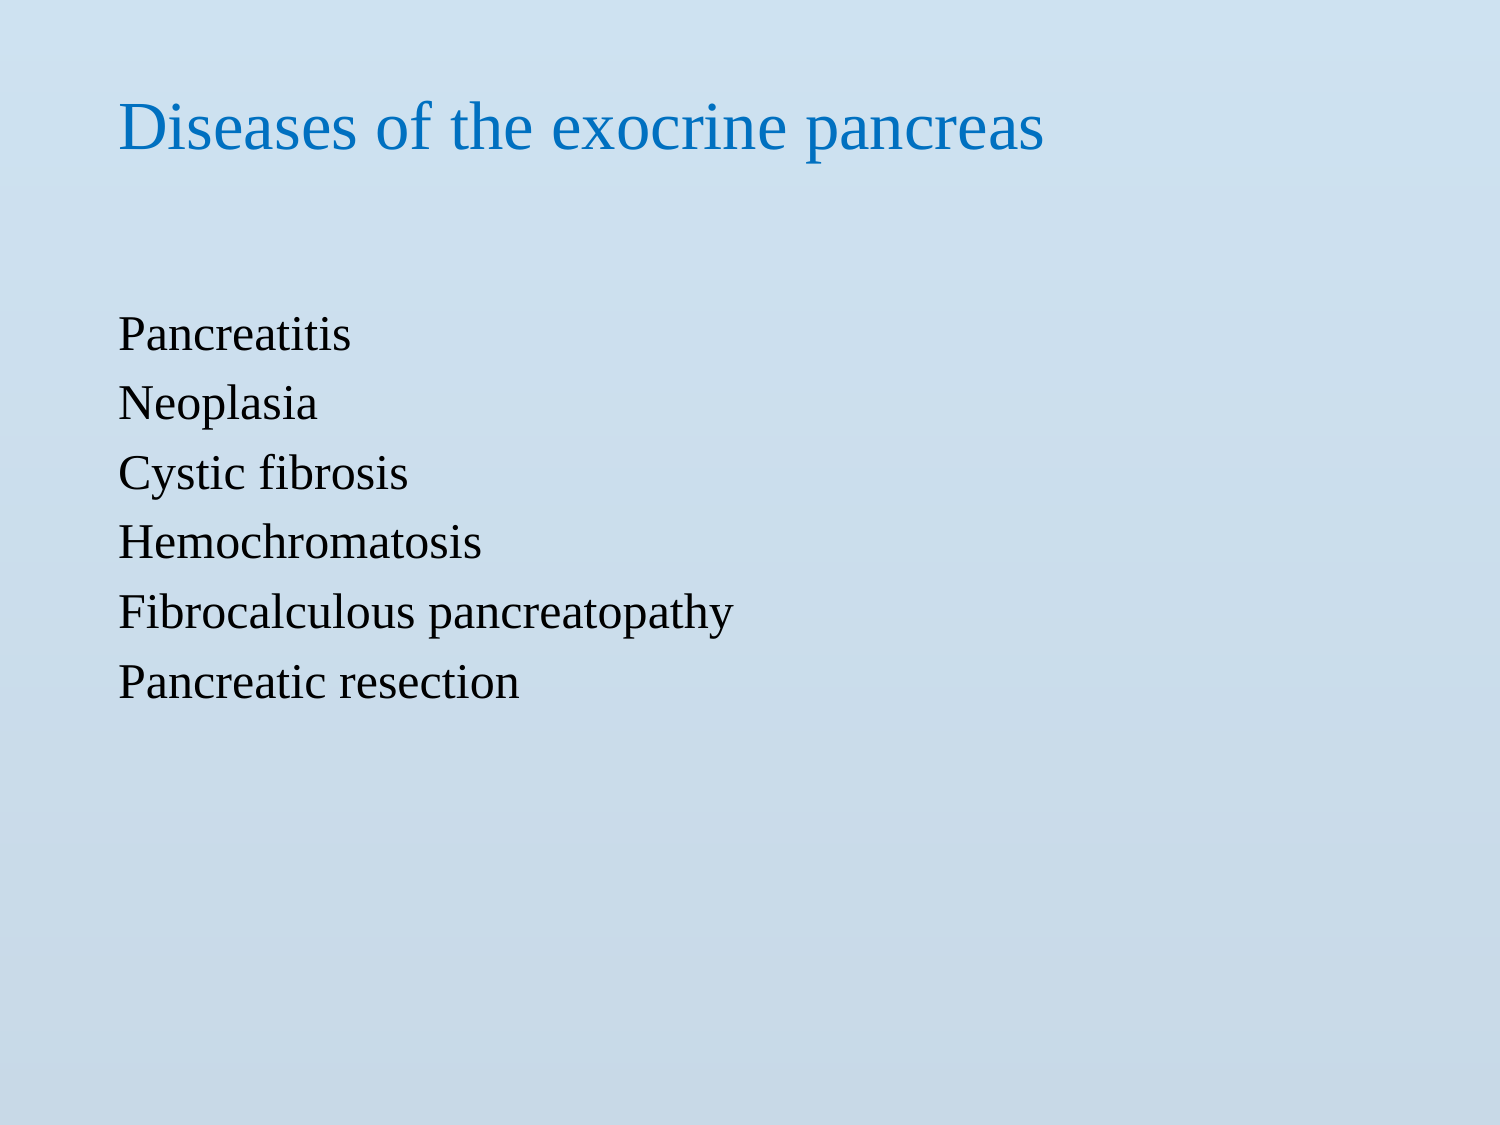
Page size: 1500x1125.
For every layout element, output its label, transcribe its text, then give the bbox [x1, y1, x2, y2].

title Diseases of the exocrine pancreas [103, 59, 1397, 278]
list Pancreatitis Neoplasia Cystic fibrosis Hemochromatosis Fibrocalculous pancreatopathy Pancreatic resection [103, 299, 1397, 1014]
